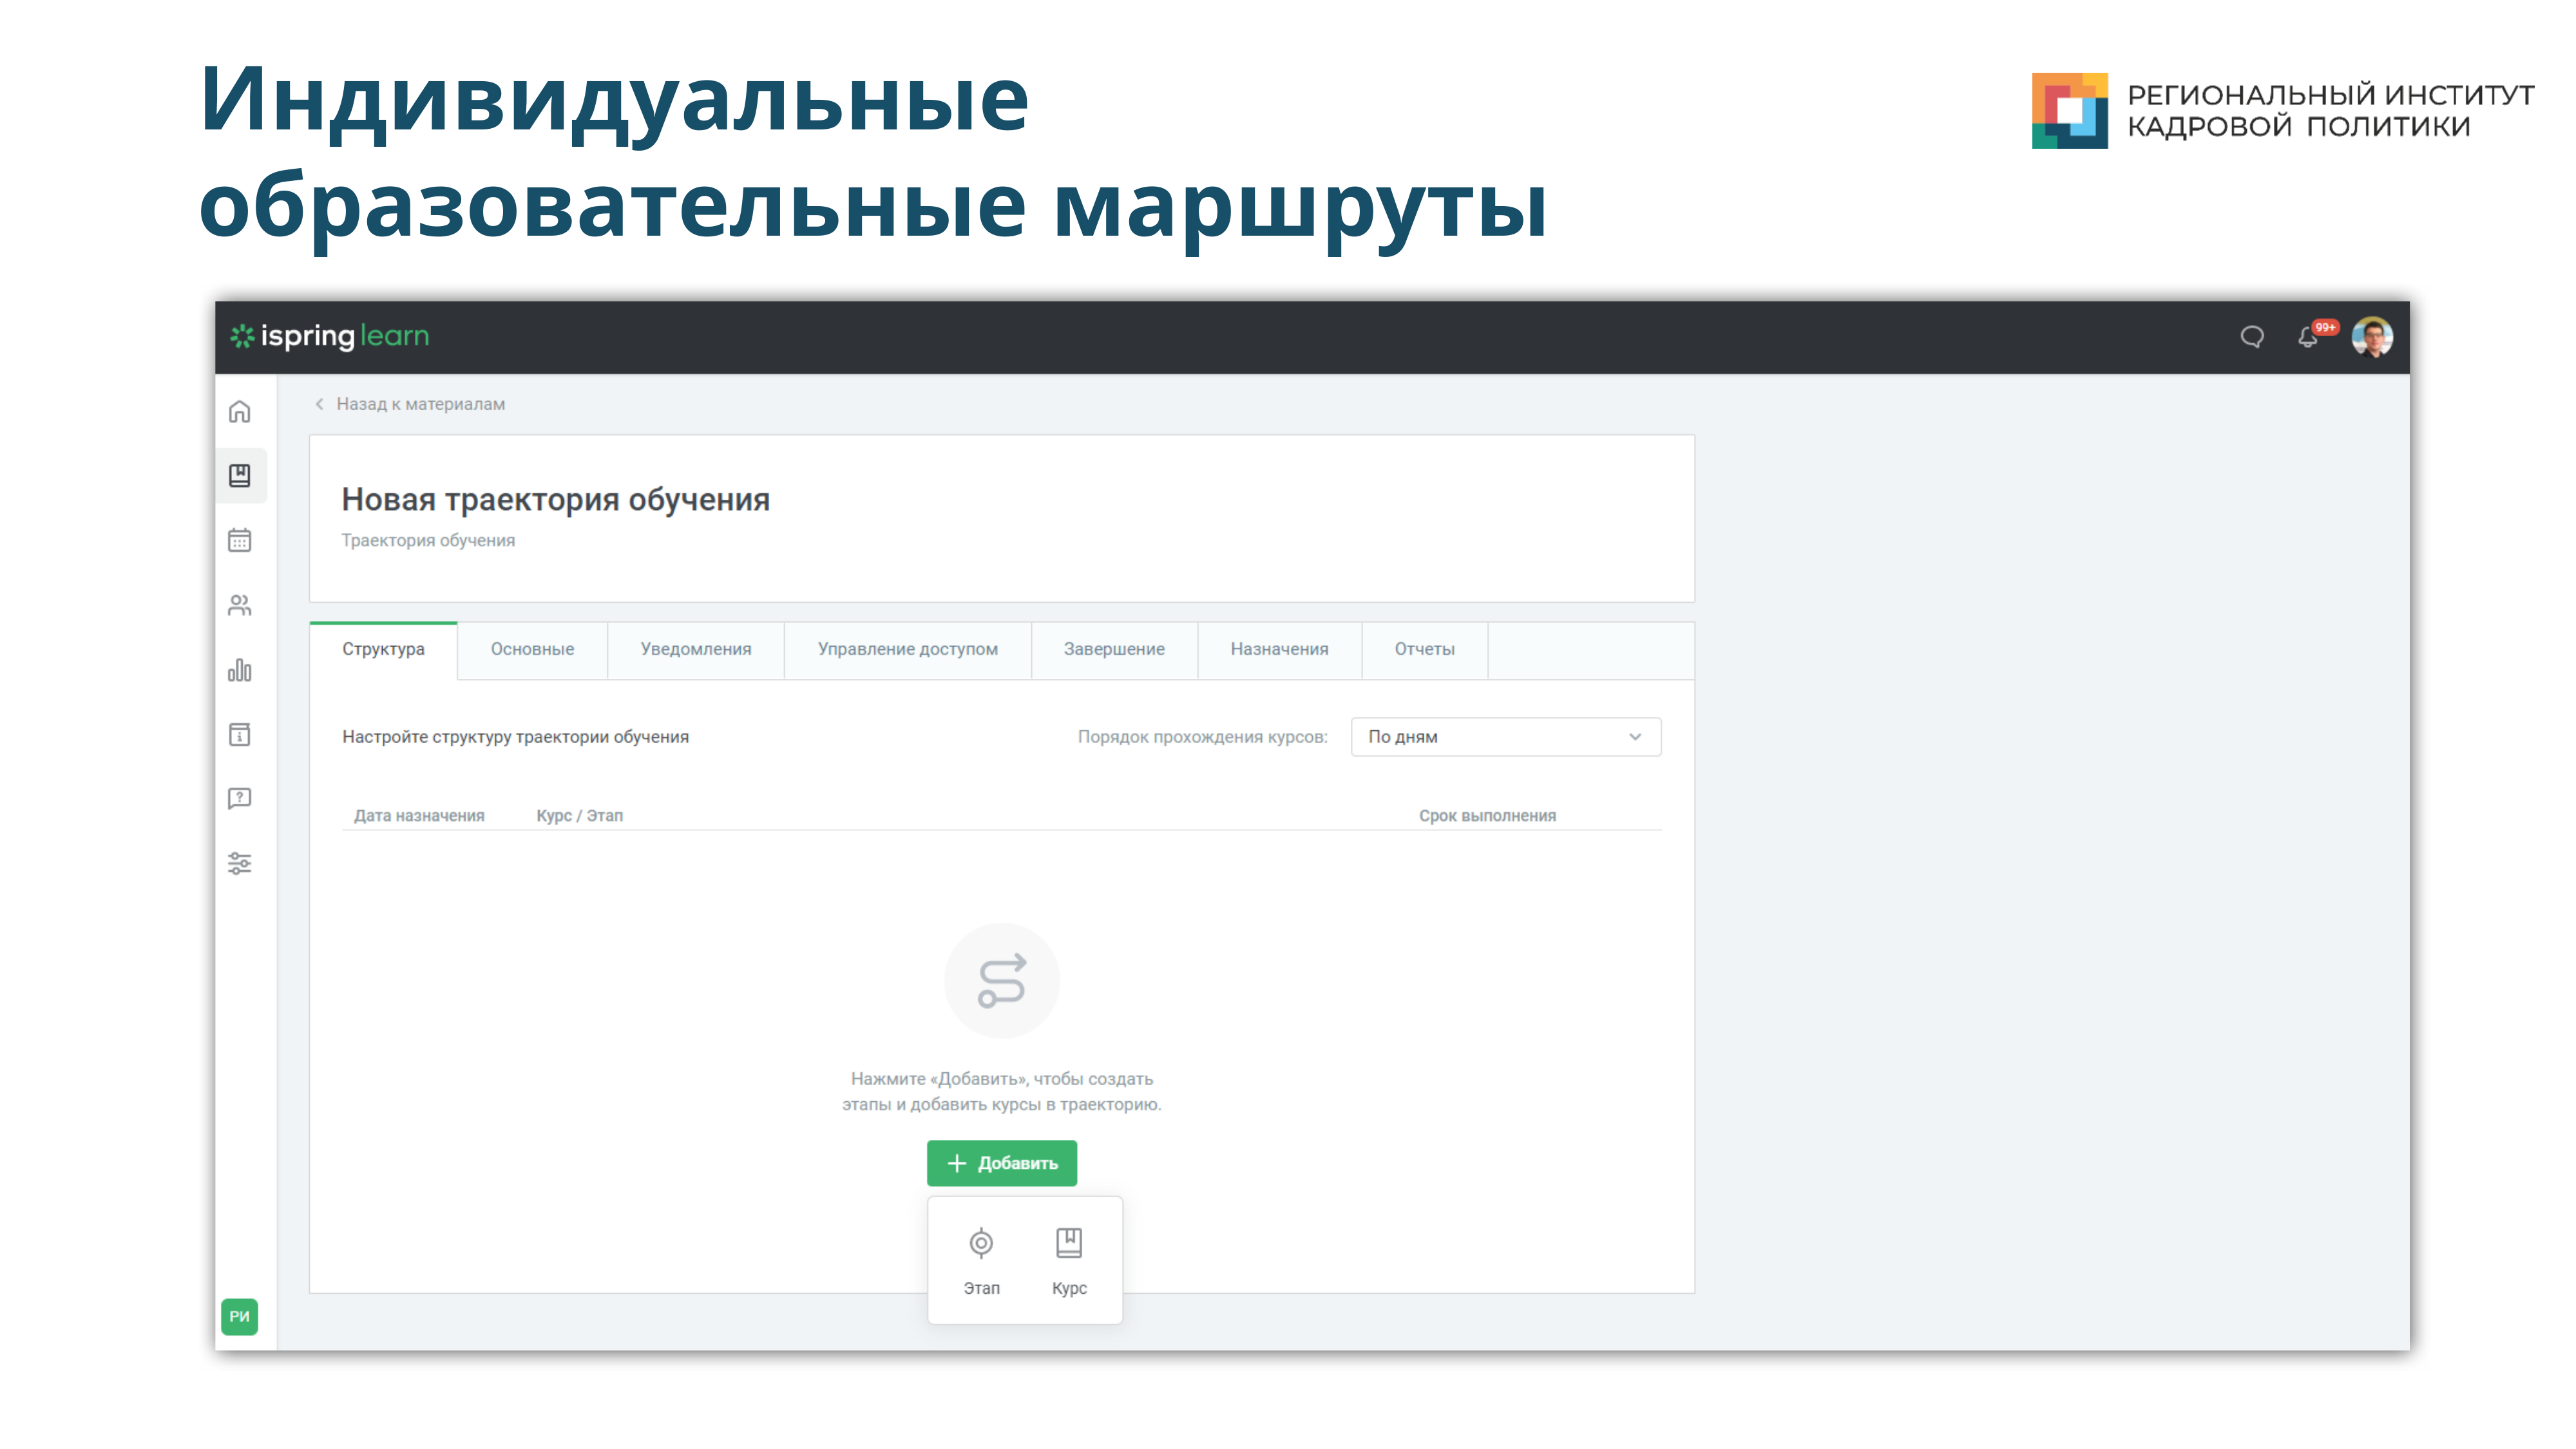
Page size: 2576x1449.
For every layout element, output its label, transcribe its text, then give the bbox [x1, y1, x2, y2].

picture [2032, 72, 2535, 149]
picture [215, 301, 2410, 1350]
text_box Индивидуальные образовательные маршруты [188, 36, 1561, 259]
